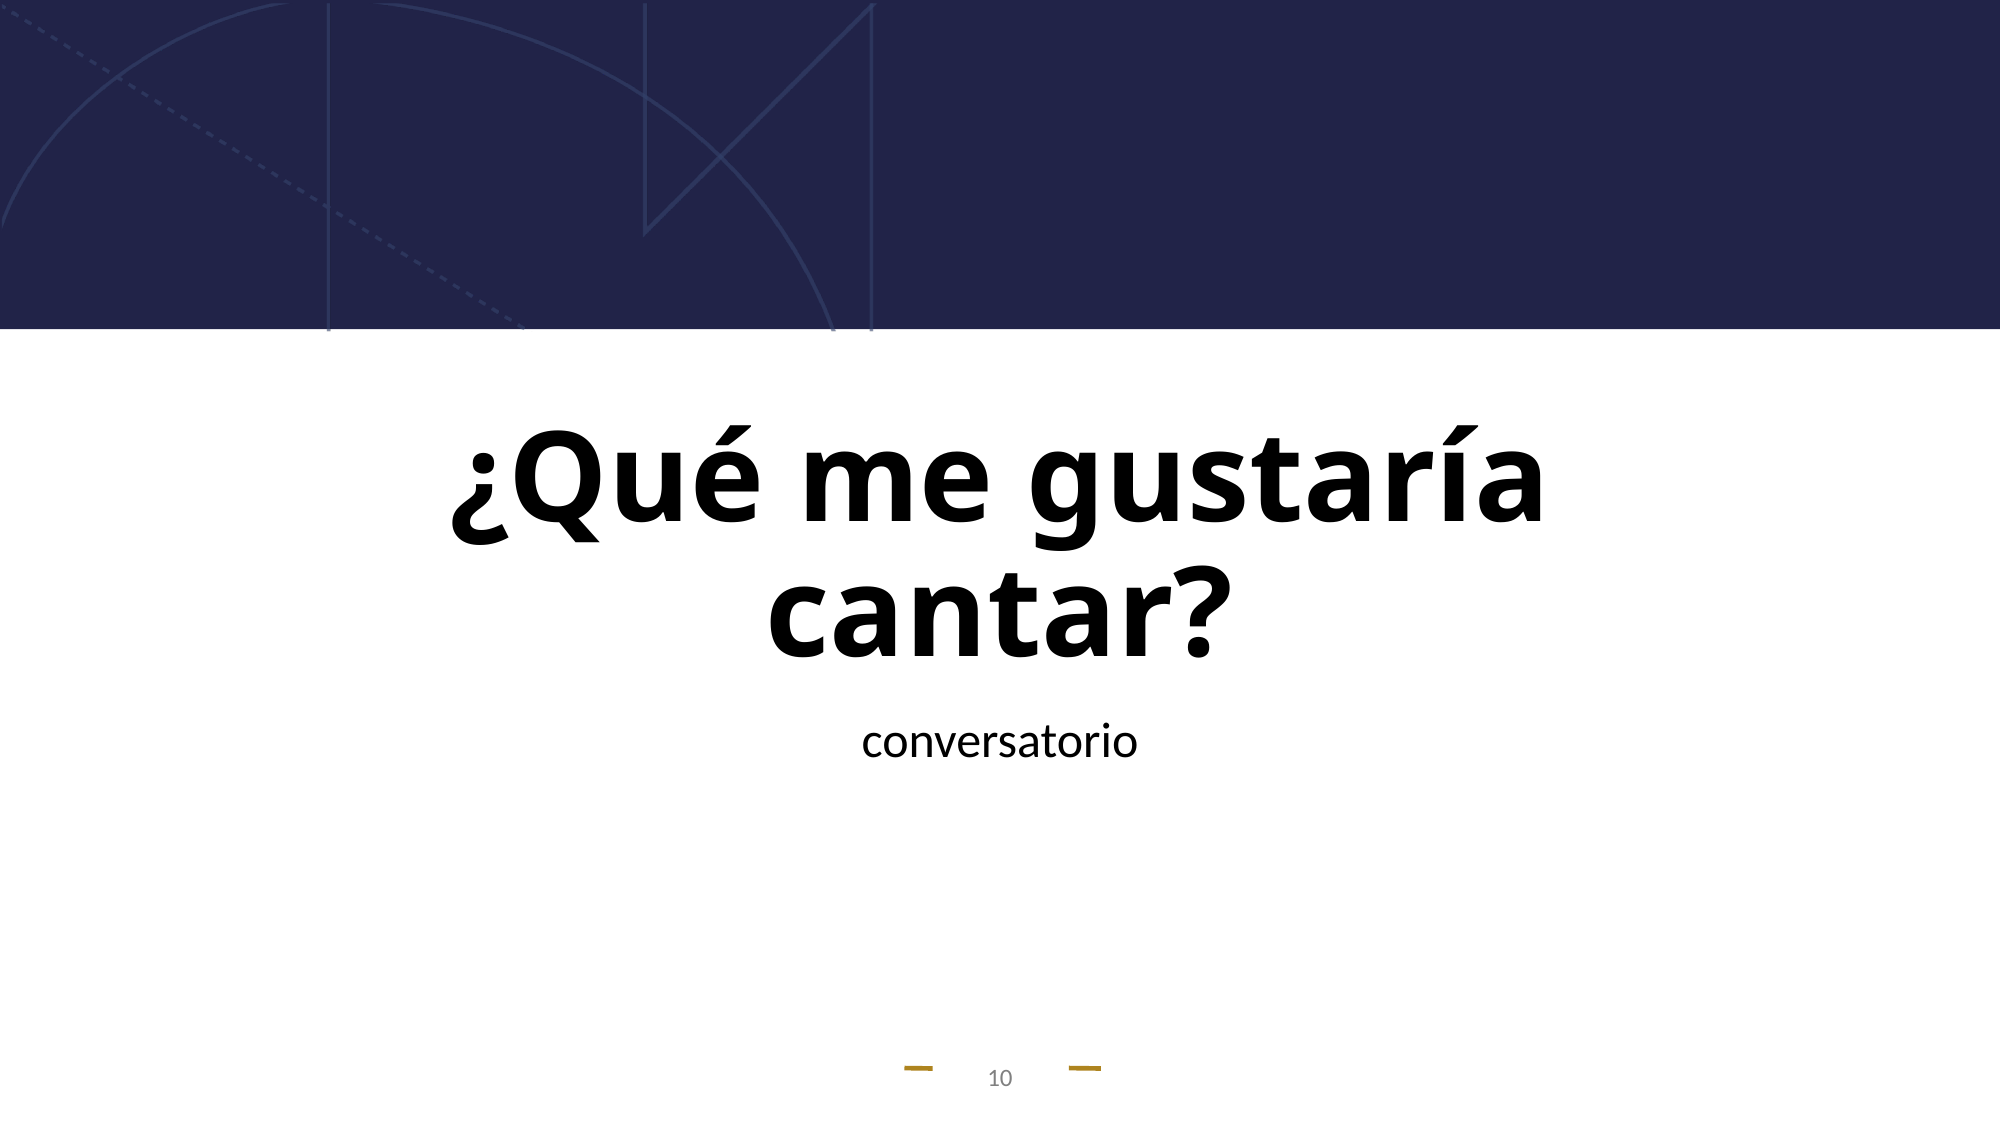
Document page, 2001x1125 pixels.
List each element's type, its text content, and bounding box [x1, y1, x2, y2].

slide_number 10 [938, 1046, 1062, 1107]
picture [0, 0, 2000, 1125]
title ¿Qué me gustaría cantar? [249, 299, 1750, 692]
subtitle conversatorio [249, 706, 1750, 979]
